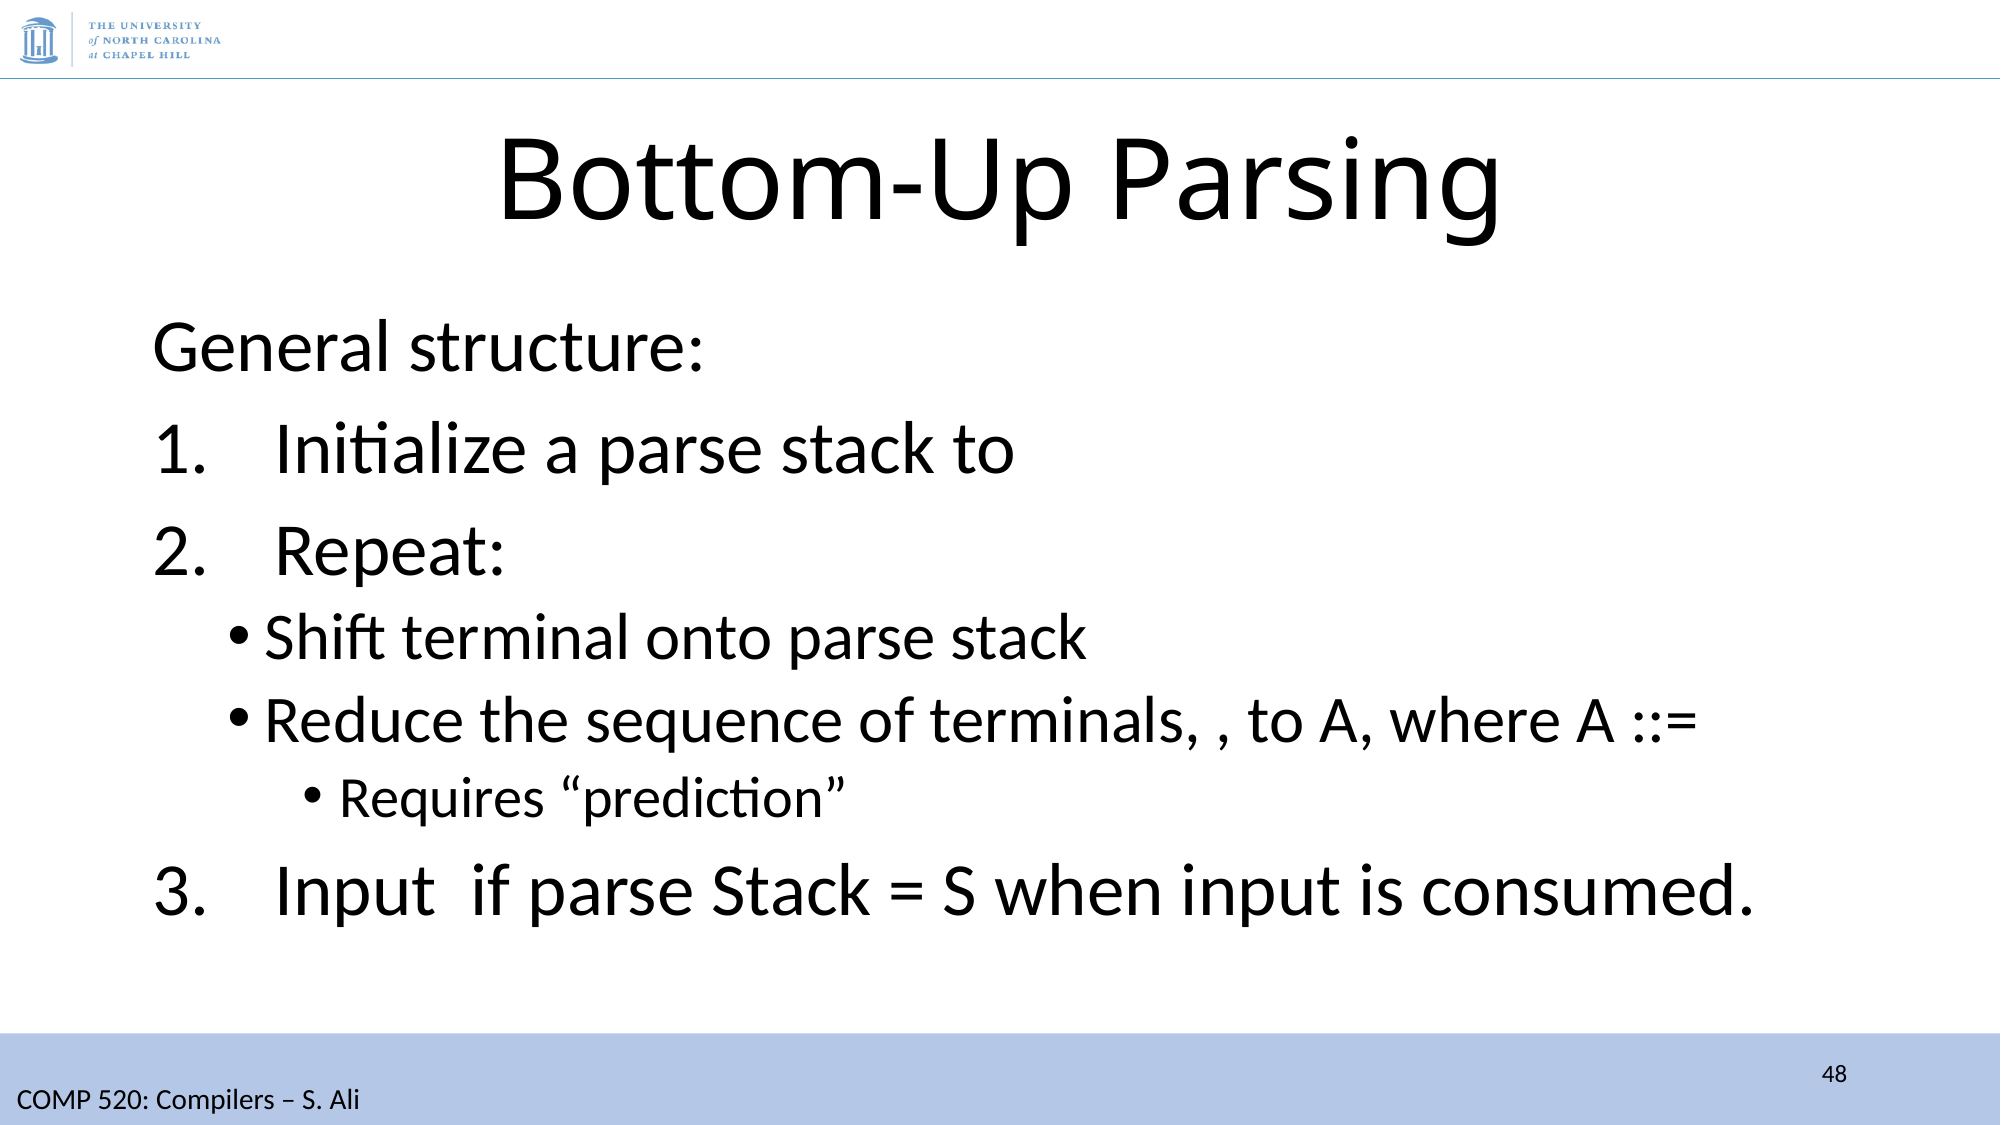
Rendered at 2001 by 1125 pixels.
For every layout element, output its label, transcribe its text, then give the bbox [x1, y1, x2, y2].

picture [16, 12, 228, 67]
title Bottom-Up Parsing [137, 89, 1863, 278]
text_box [0, 1032, 2000, 1125]
text_box COMP 520: Compilers – S. Ali [2, 1072, 376, 1123]
slide_number 48 [1412, 1042, 1863, 1103]
